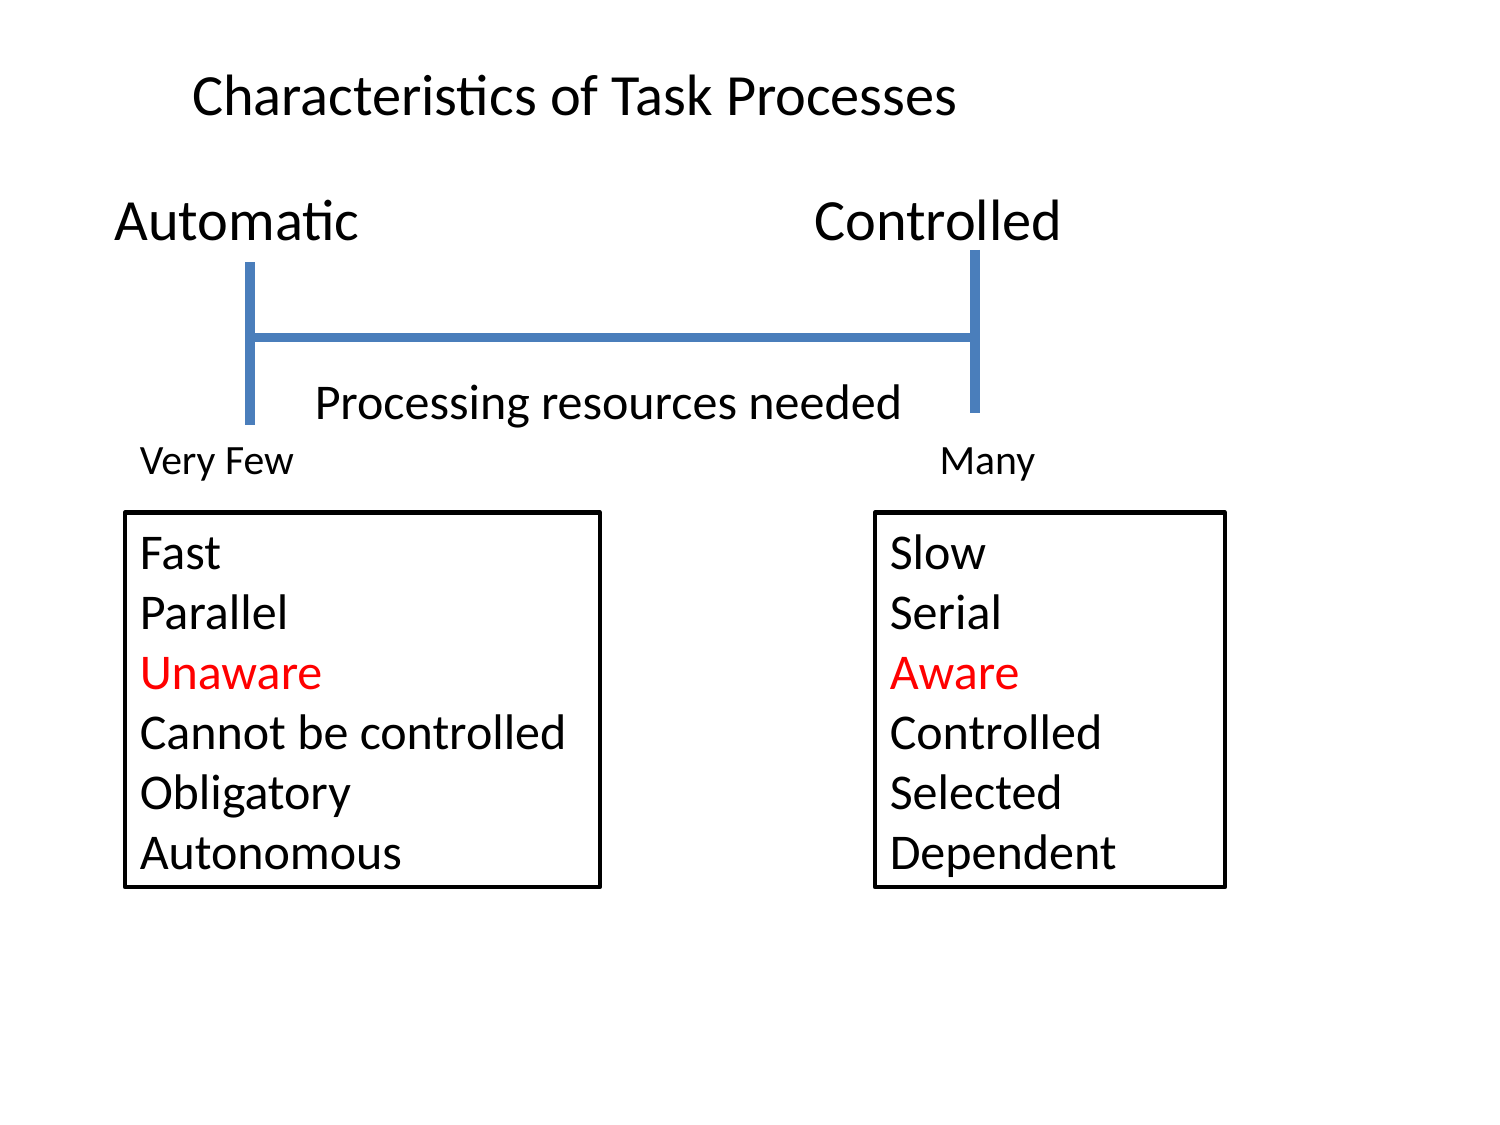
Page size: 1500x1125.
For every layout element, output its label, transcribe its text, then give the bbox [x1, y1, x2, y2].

text_box Characteristics of Task Processes [37, 50, 1125, 135]
text_box Fast Parallel Unaware Cannot be controlled Obligatory Autonomous [123, 510, 602, 889]
text_box Slow Serial Aware Controlled Selected Dependent [873, 510, 1227, 889]
text_box Very Few [125, 425, 313, 490]
text_box Automatic [99, 174, 450, 260]
text_box Processing resources needed [300, 362, 938, 438]
text_box Controlled [799, 174, 1175, 260]
text_box Many [924, 425, 1063, 490]
